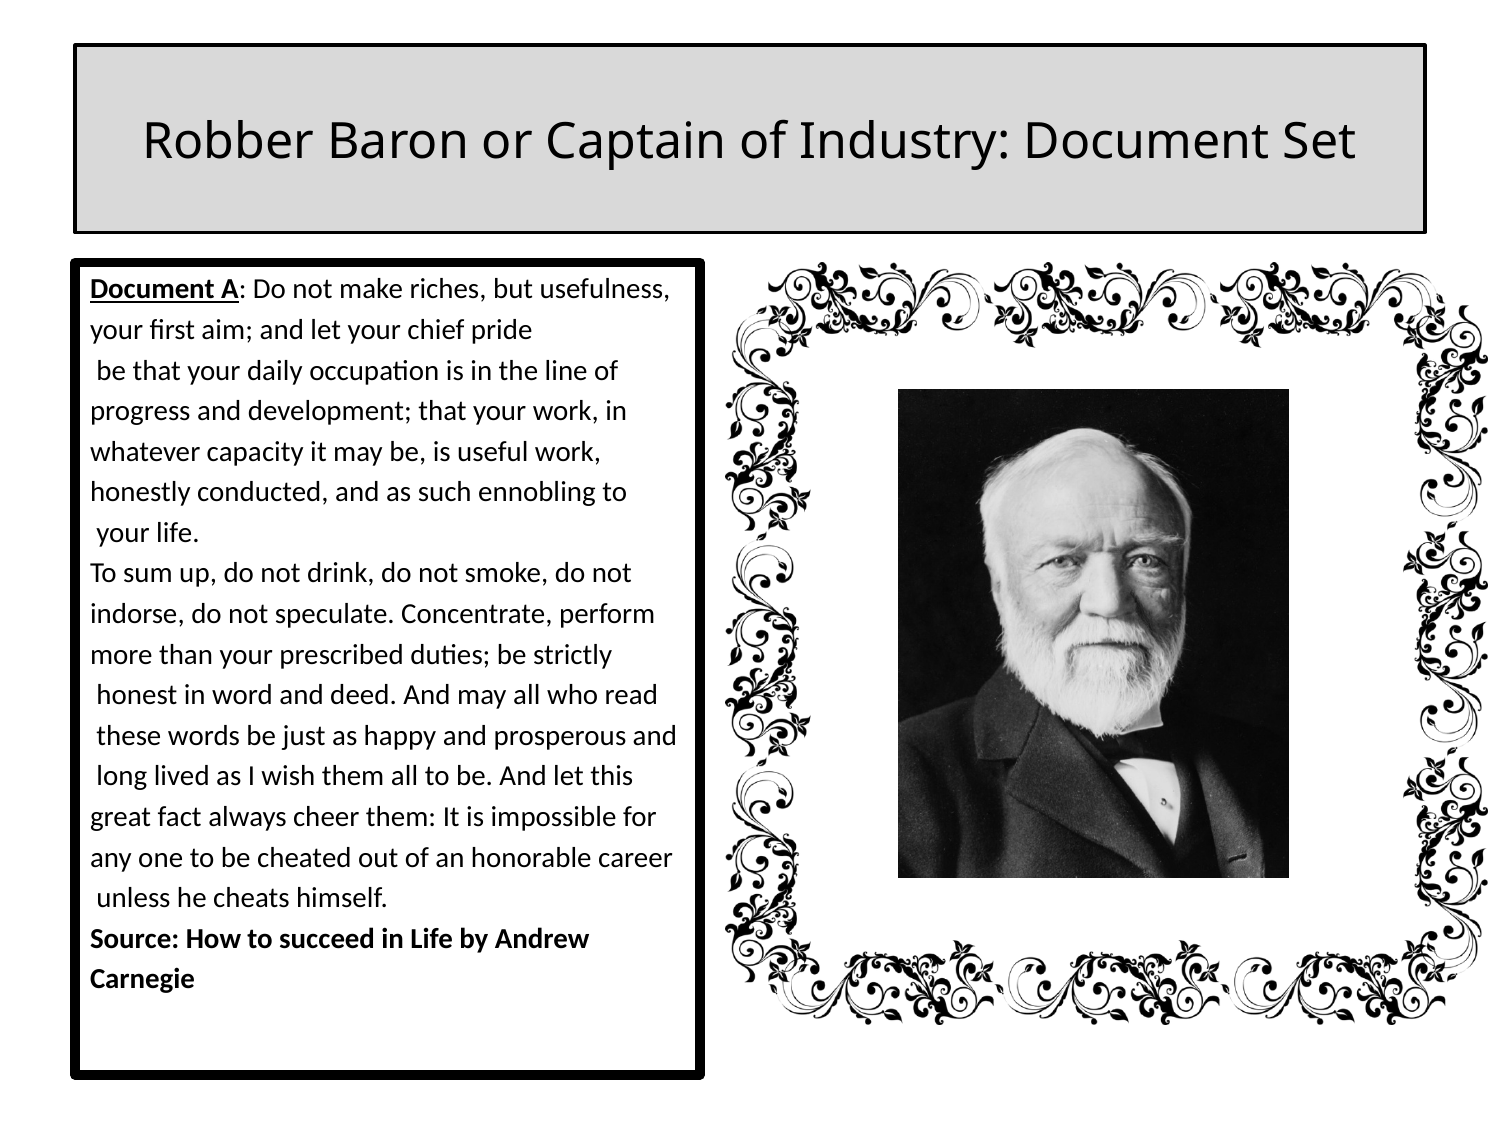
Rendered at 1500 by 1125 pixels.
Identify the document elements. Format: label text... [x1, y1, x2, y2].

title Robber Baron or Captain of Industry: Document Set [75, 45, 1425, 233]
picture [724, 262, 1488, 1026]
list Document A: Do not make riches, but usefulness, your first aim; and let your chief pride be that your daily occupation is in the line of progress and development; that your work, in whatever capacity it may be, is useful work, honestly conducted, and as such ennobling to your life. To sum up, do not drink, do not smoke, do not indorse, do not speculate. Concentrate, perform more than your prescribed duties; be strictly honest in word and deed. And may all who read these words be just as happy and prosperous and long lived as I wish them all to be. And let this great fact always cheer them: It is impossible for any one to be cheated out of an honorable career unless he cheats himself. Source: How to succeed in Life by Andrew Carnegie [75, 262, 700, 1075]
